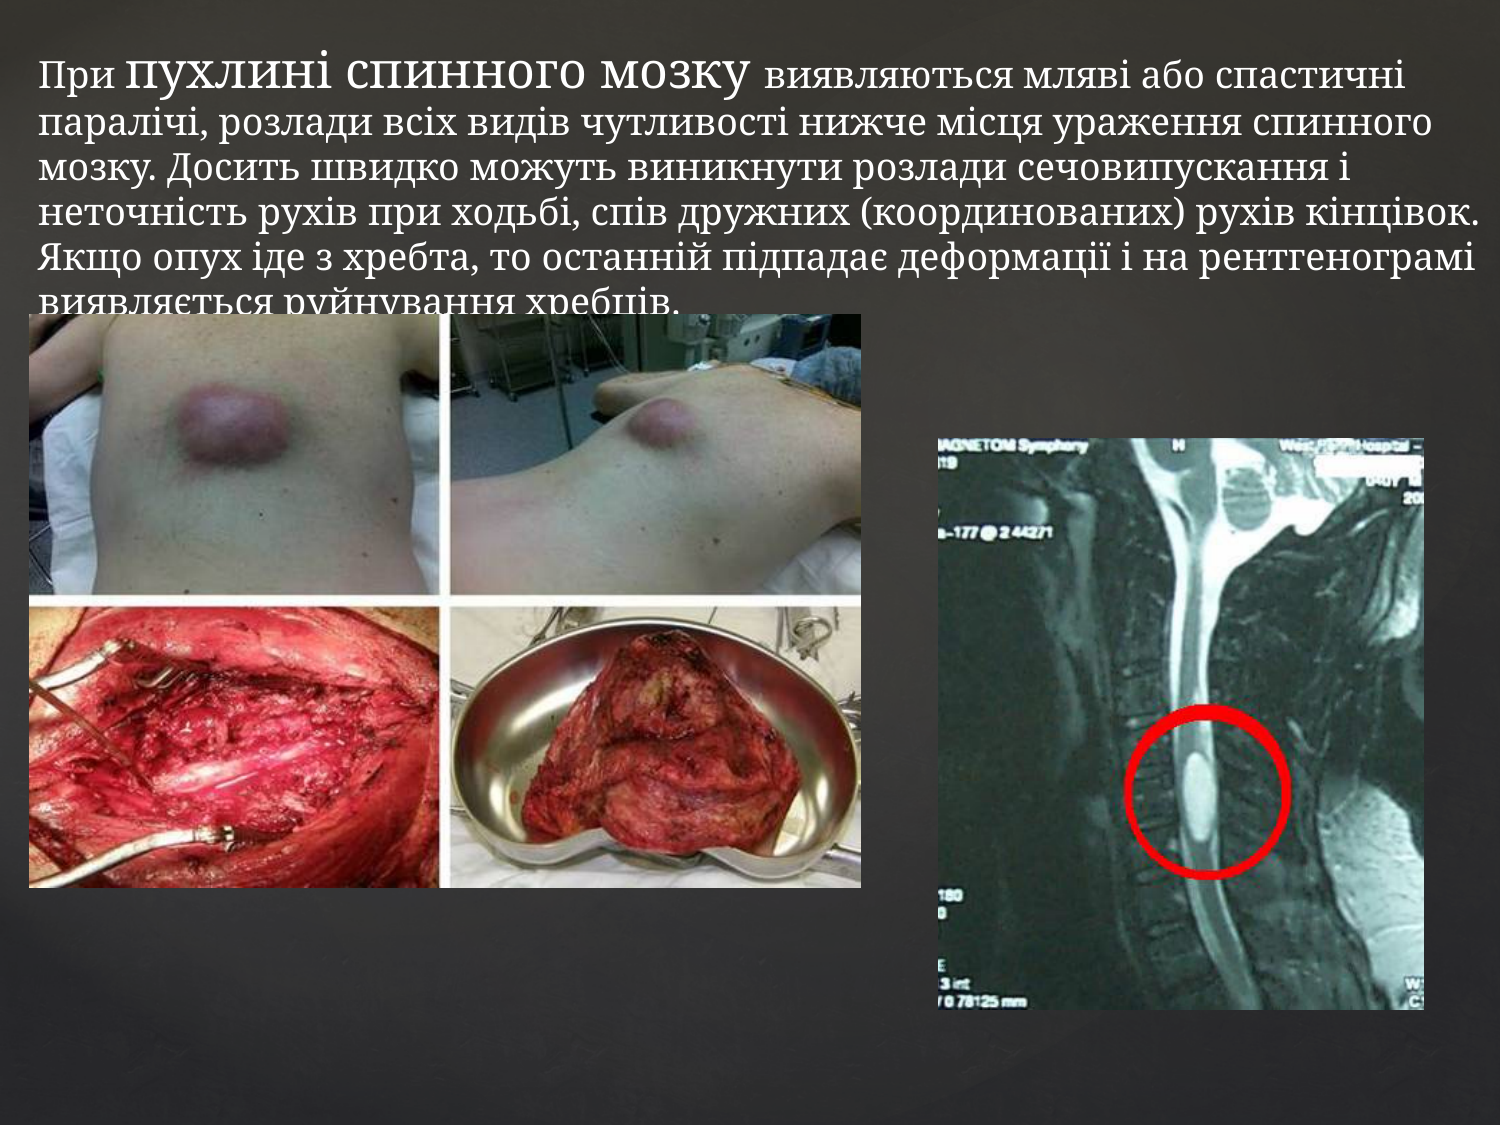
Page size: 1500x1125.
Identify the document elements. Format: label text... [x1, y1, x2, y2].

text_box При пухлині спинного мозку виявляються мляві або спастичні паралічі, розлади всіх видів чутливості нижче місця ураження спинного мозку. Досить швидко можуть виникнути розлади сечовипускання і неточність рухів при ходьбі, спів дружних (координованих) рухів кінцівок. Якщо опух іде з хребта, то останній підпадає деформації і на рентгенограмі виявляється руйнування хребців. [23, 30, 1500, 331]
picture [938, 438, 1424, 1011]
picture [28, 313, 861, 889]
